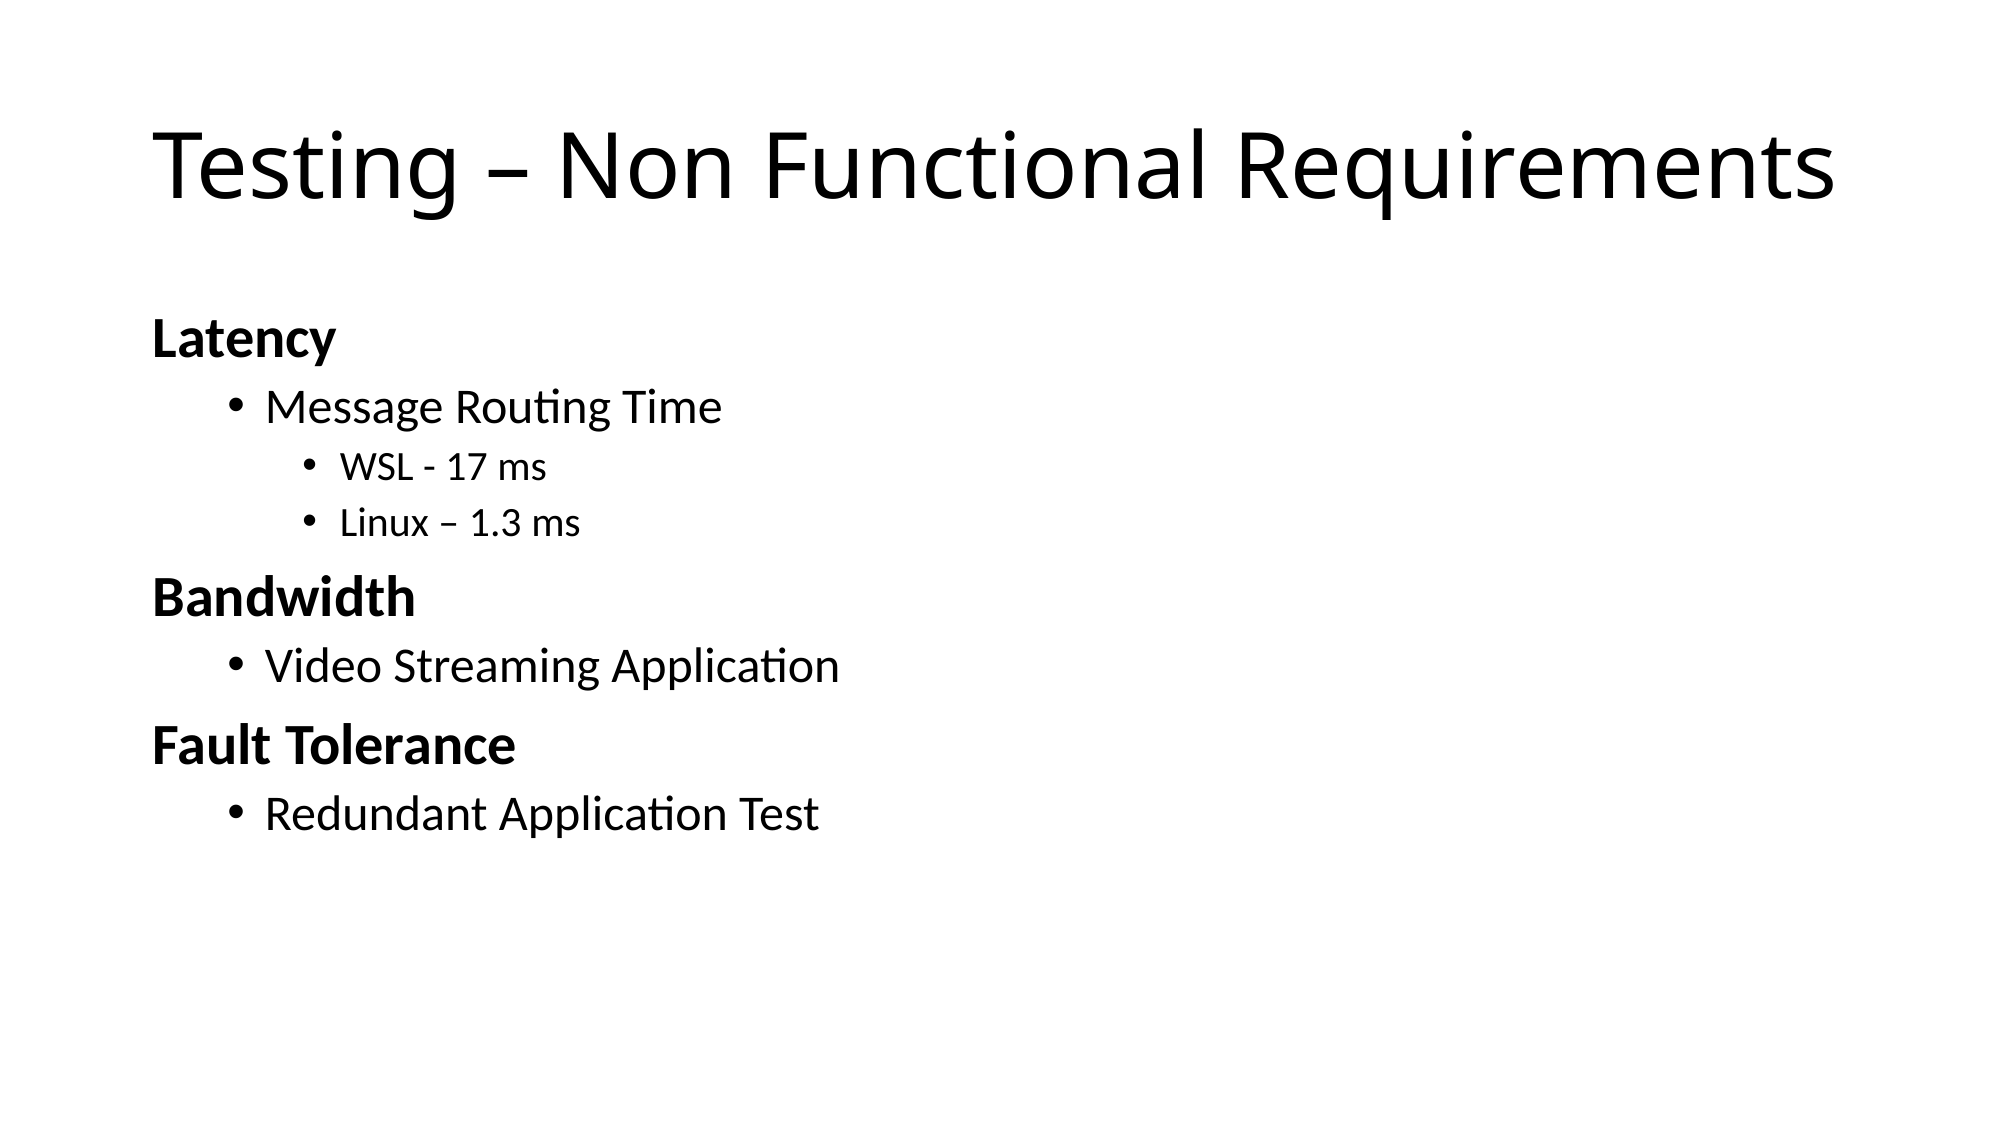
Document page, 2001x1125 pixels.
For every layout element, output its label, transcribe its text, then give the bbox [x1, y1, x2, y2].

title Testing – Non Functional Requirements [137, 59, 1863, 278]
list Latency Message Routing Time WSL - 17 ms Linux – 1.3 ms Bandwidth Video Streaming Application Fault Tolerance Redundant Application Test [137, 299, 1863, 1014]
